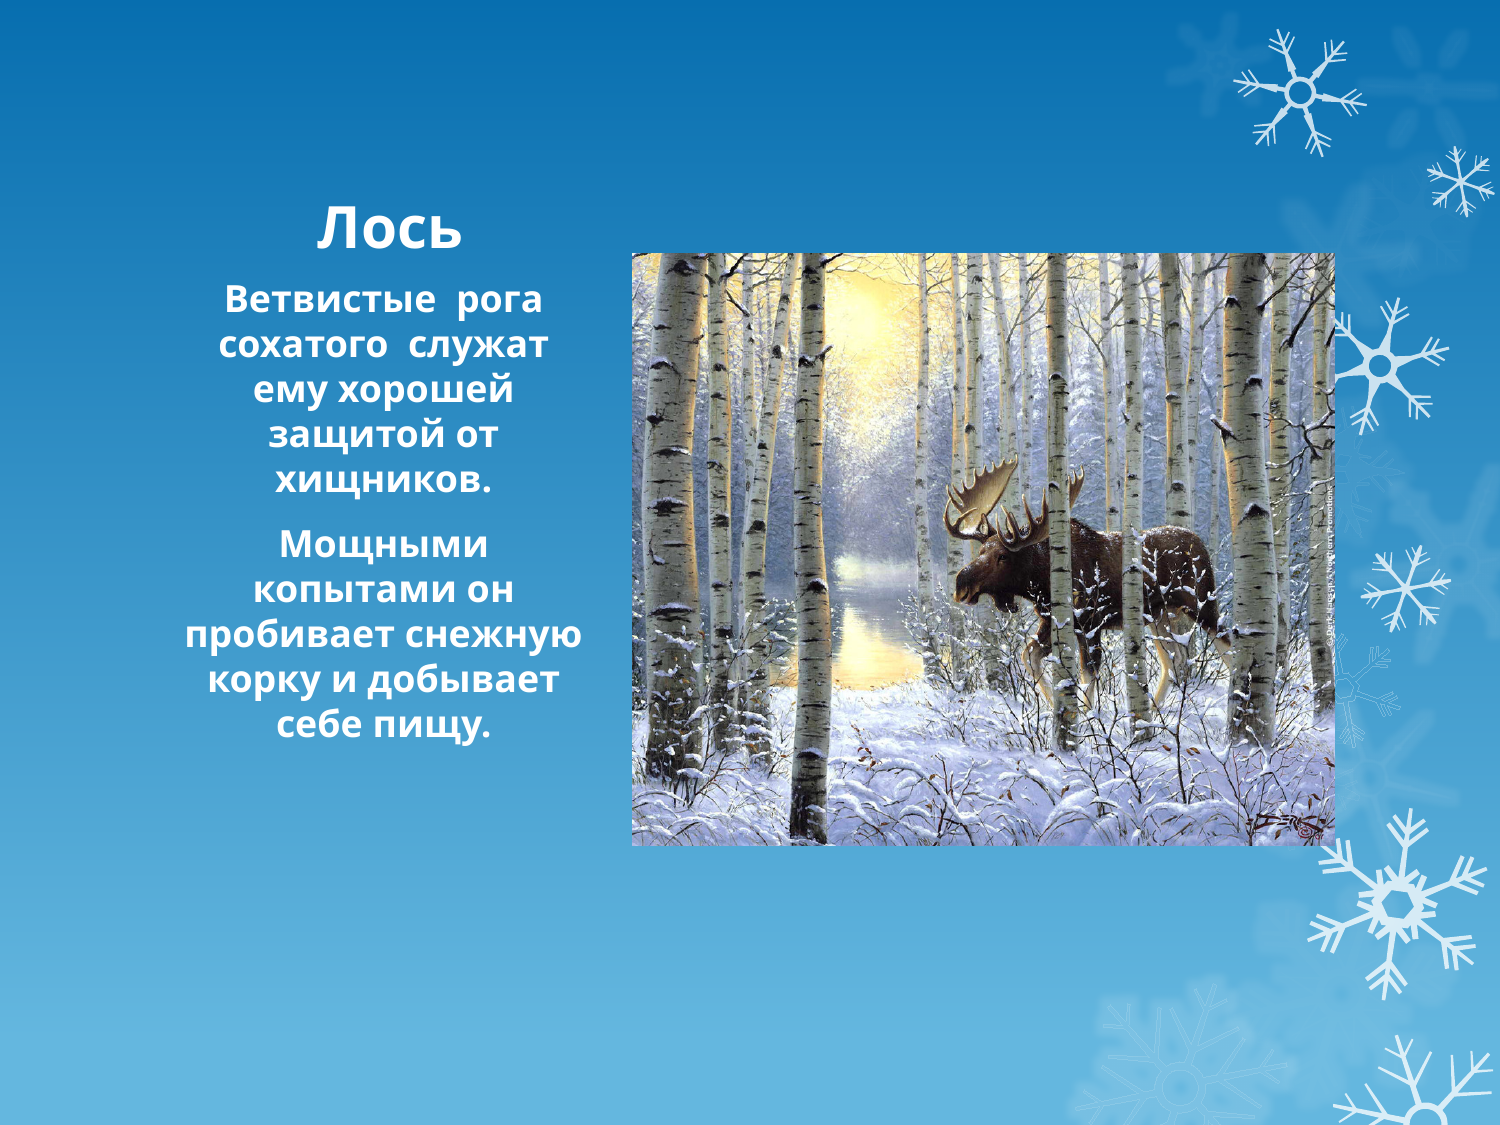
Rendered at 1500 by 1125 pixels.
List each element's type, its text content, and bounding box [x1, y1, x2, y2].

title Лось [165, 73, 603, 267]
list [631, 253, 1335, 847]
list Ветвистые рога сохатого служат ему хорошей защитой от хищников. Мощными копытами он пробивает снежную корку и добывает себе пищу. [165, 267, 603, 962]
